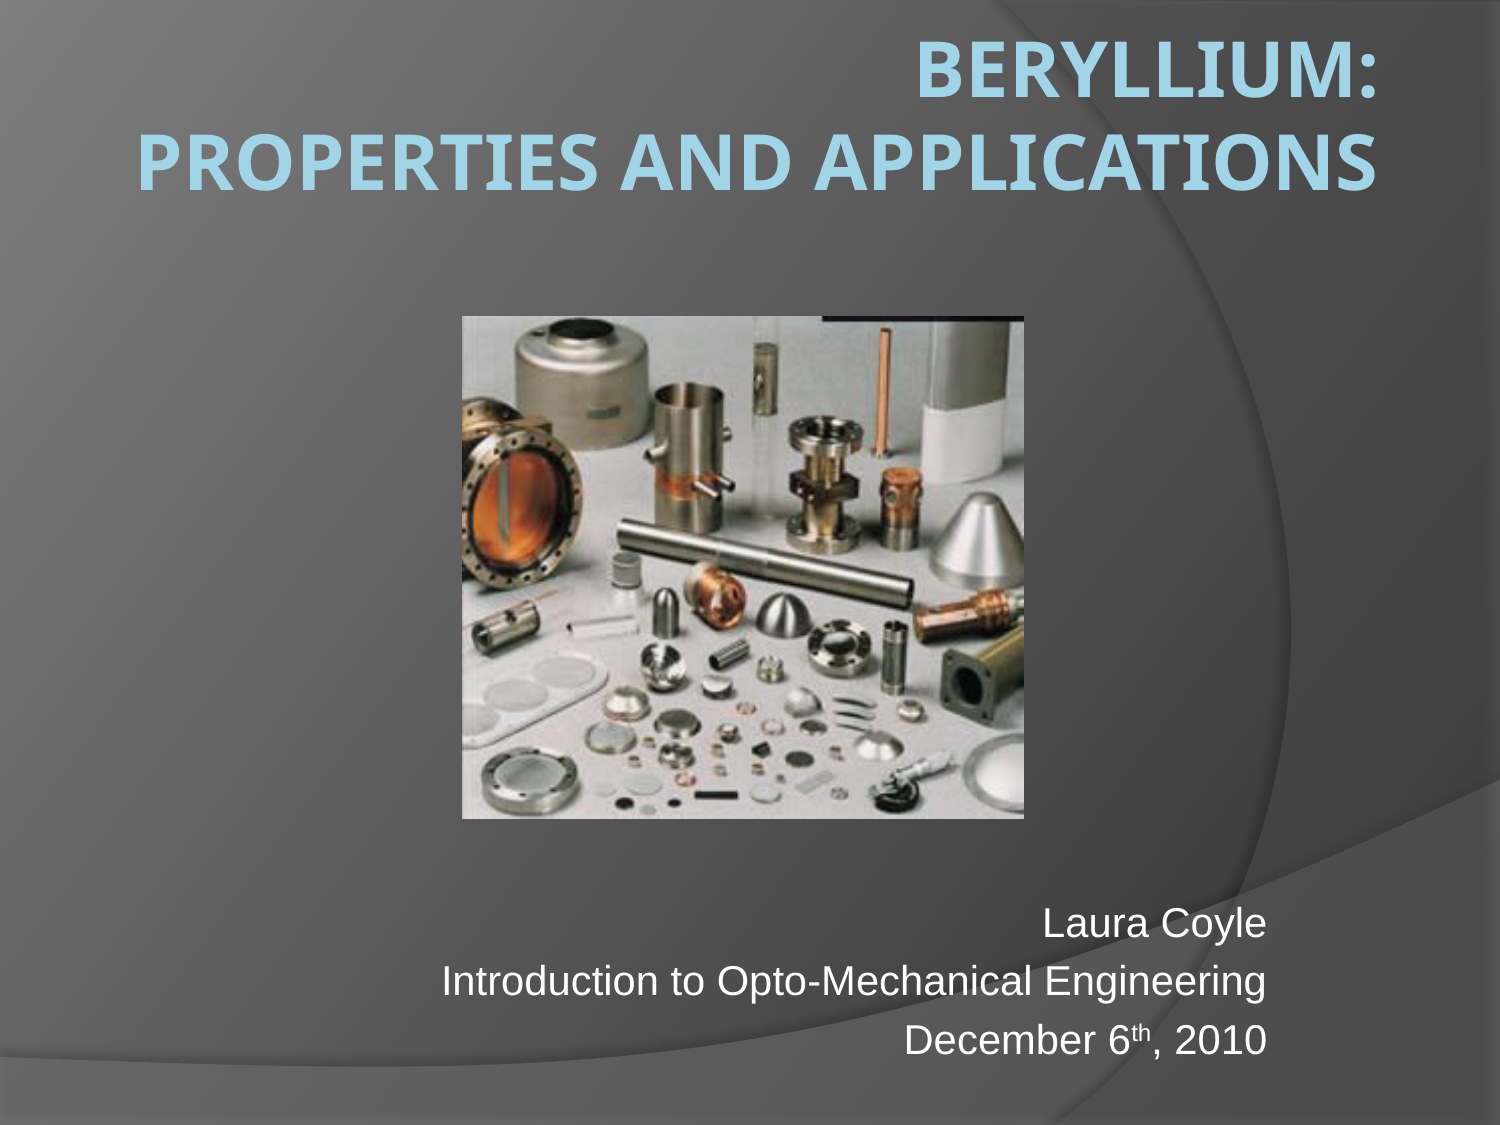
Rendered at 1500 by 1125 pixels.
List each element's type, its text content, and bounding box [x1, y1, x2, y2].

title Beryllium: Properties and Applications [112, 12, 1388, 254]
picture [462, 316, 1025, 820]
subtitle Laura Coyle Introduction to Opto-Mechanical Engineering December 6th, 2010 [225, 774, 1275, 1063]
